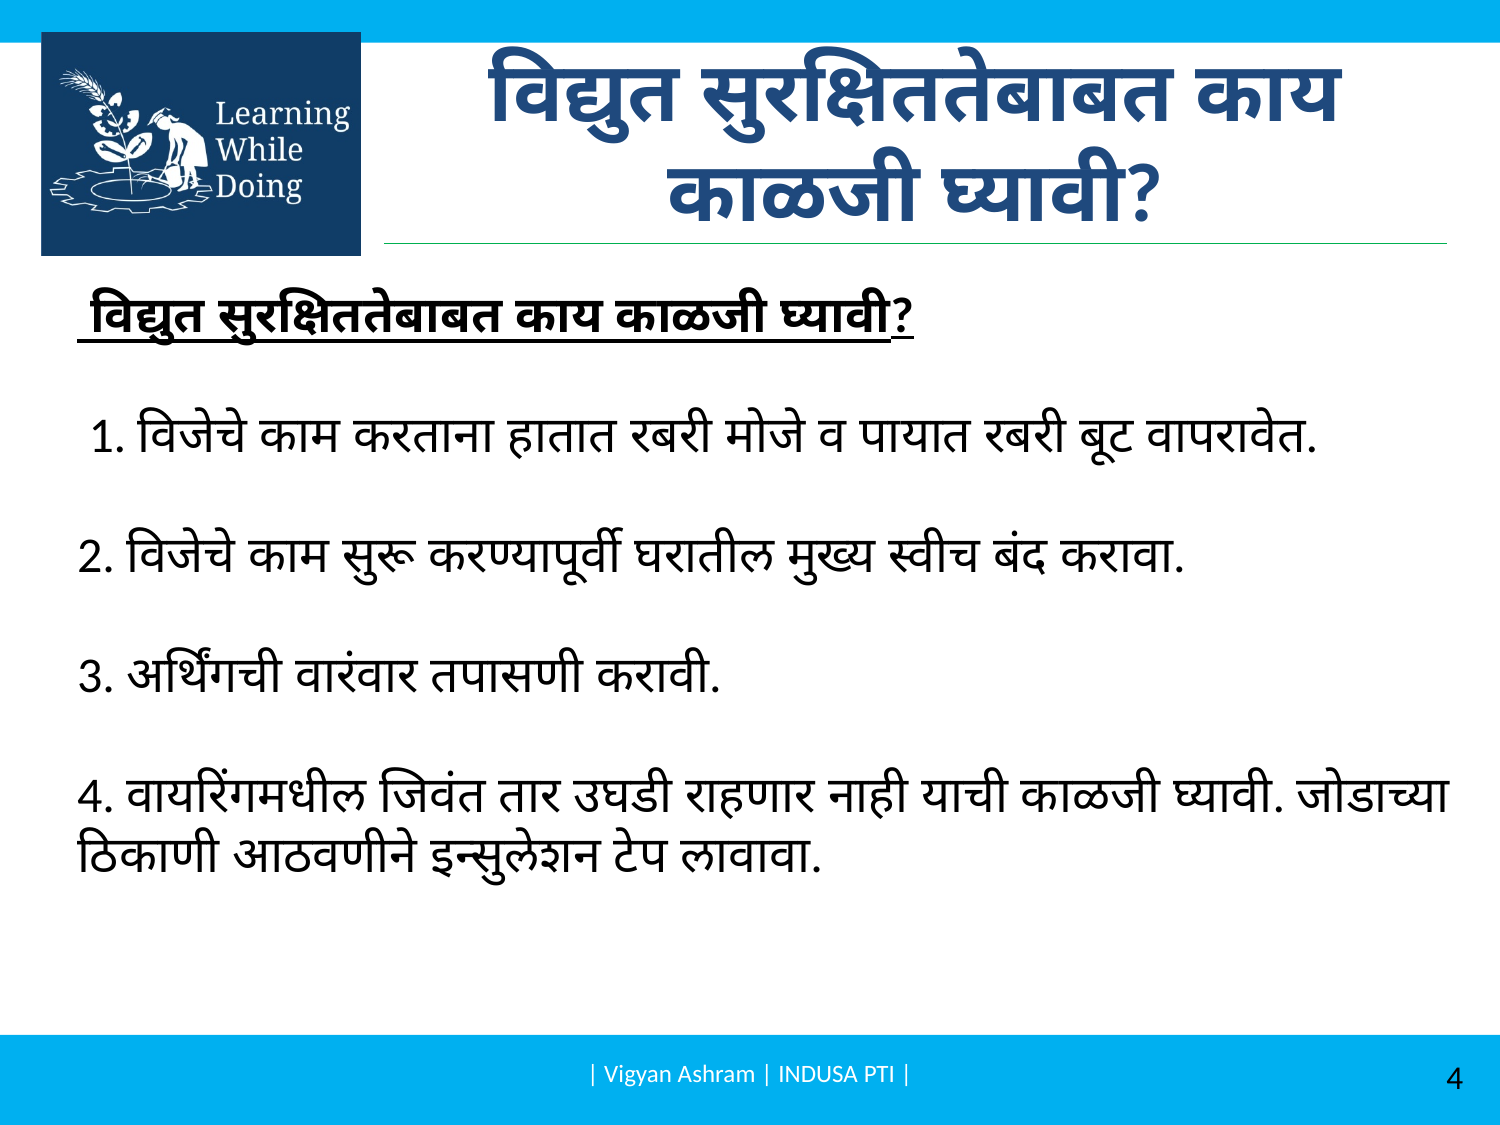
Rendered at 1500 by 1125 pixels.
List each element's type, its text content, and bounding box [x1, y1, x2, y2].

footer | Vigyan Ashram | INDUSA PTI | [512, 1042, 988, 1103]
title विद्युत सुरक्षिततेबाबत काय काळजी घ्यावी? [383, 44, 1447, 232]
picture [41, 33, 361, 256]
slide_number 4 [1128, 1045, 1478, 1106]
text_box विद्युत सुरक्षिततेबाबत काय काळजी घ्यावी? 1. विजेचे काम करताना हातात रबरी मोजे व पायात रबरी बूट वापरावेत. 2. विजेचे काम सुरू करण्यापूर्वी घरातील मुख्य स्वीच बंद करावा. 3. अर्थिंगची वारंवार तपासणी करावी. 4. वायरिंगमधील जिवंत तार उघडी राहणार नाही याची काळजी घ्यावी. जोडाच्या ठिकाणी आठवणीने इन्सुलेशन टेप लावावा. [62, 274, 1500, 890]
